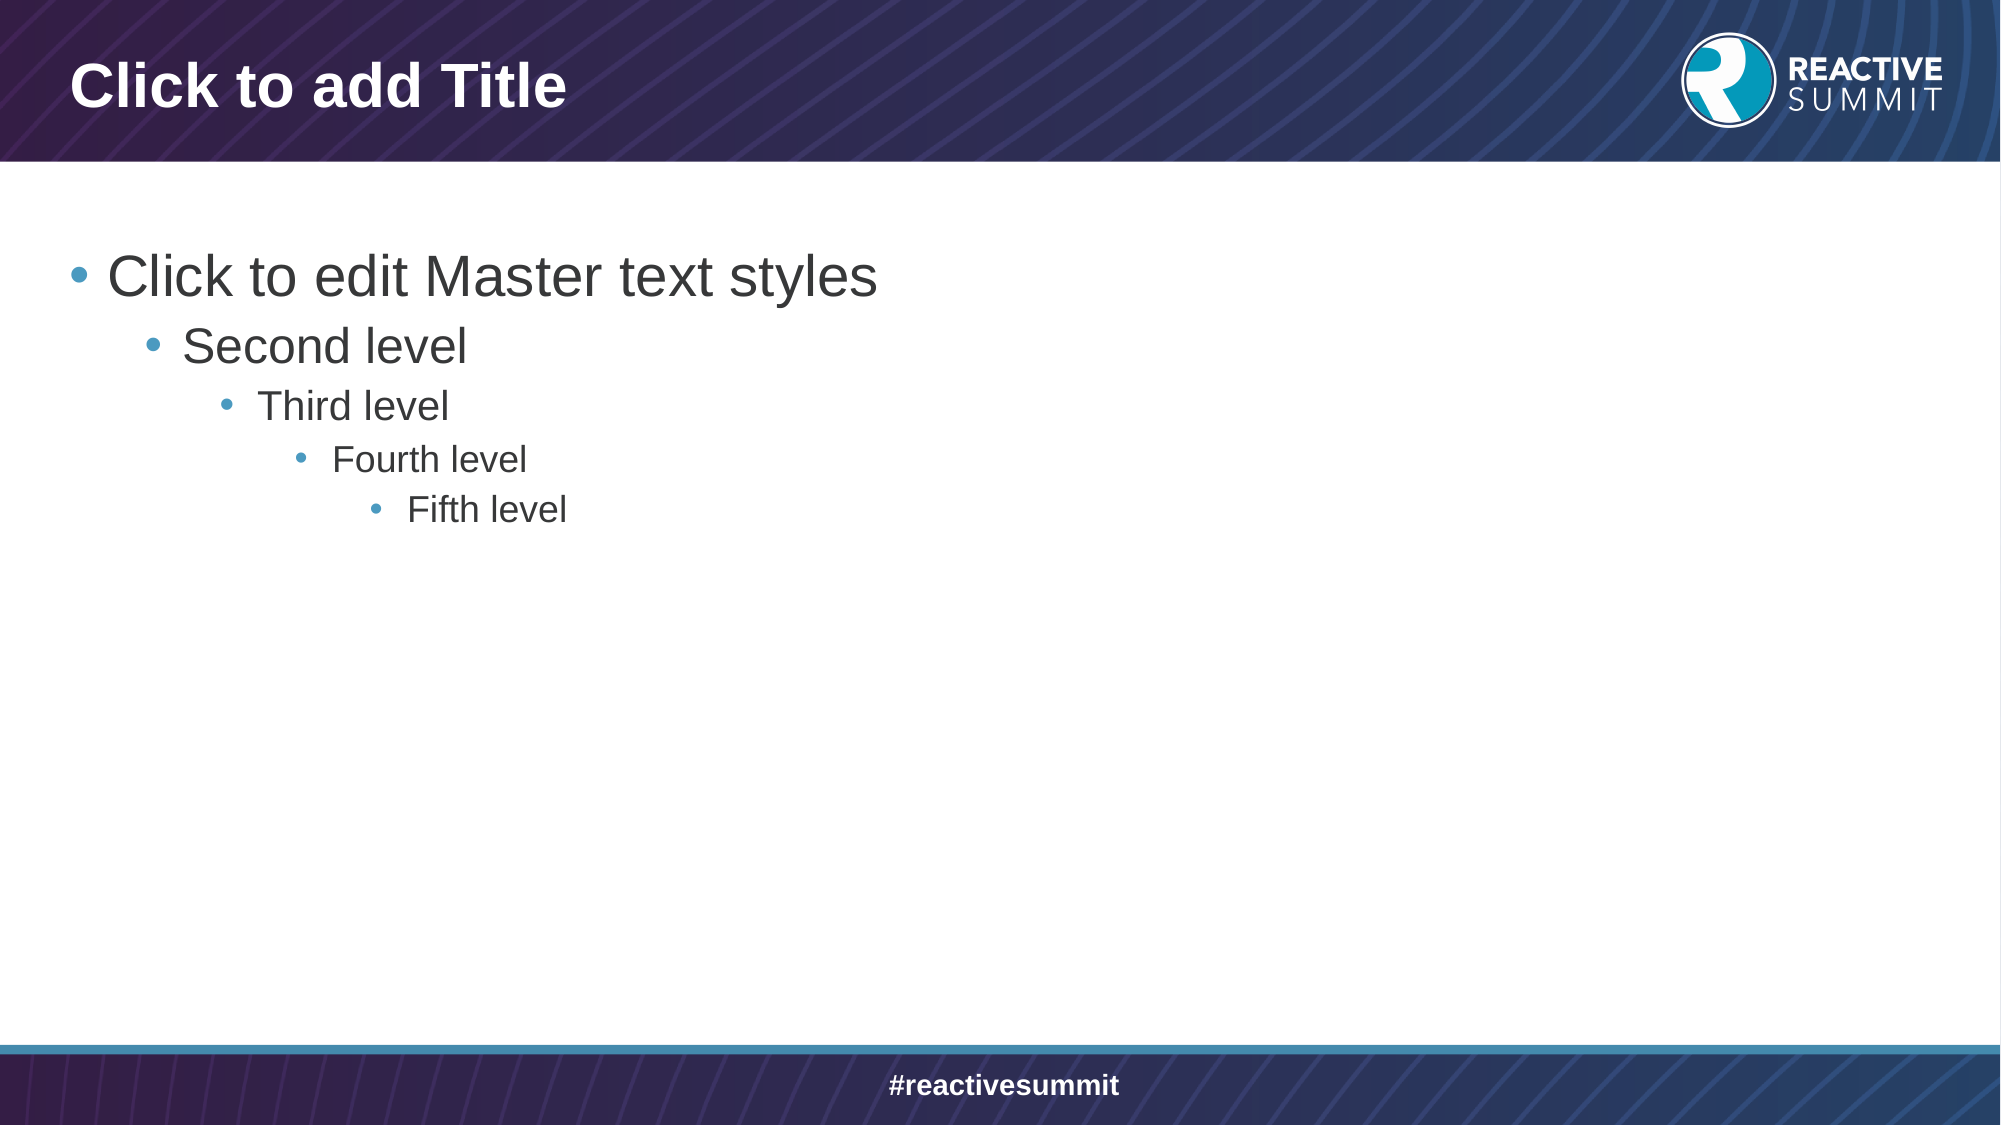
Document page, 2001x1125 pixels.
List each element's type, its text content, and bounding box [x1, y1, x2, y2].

picture [0, 0, 2001, 1125]
title Click to add Title [54, 46, 1833, 113]
list Click to edit Master text styles Second level Third level Fourth level Fifth level [54, 239, 1860, 1007]
